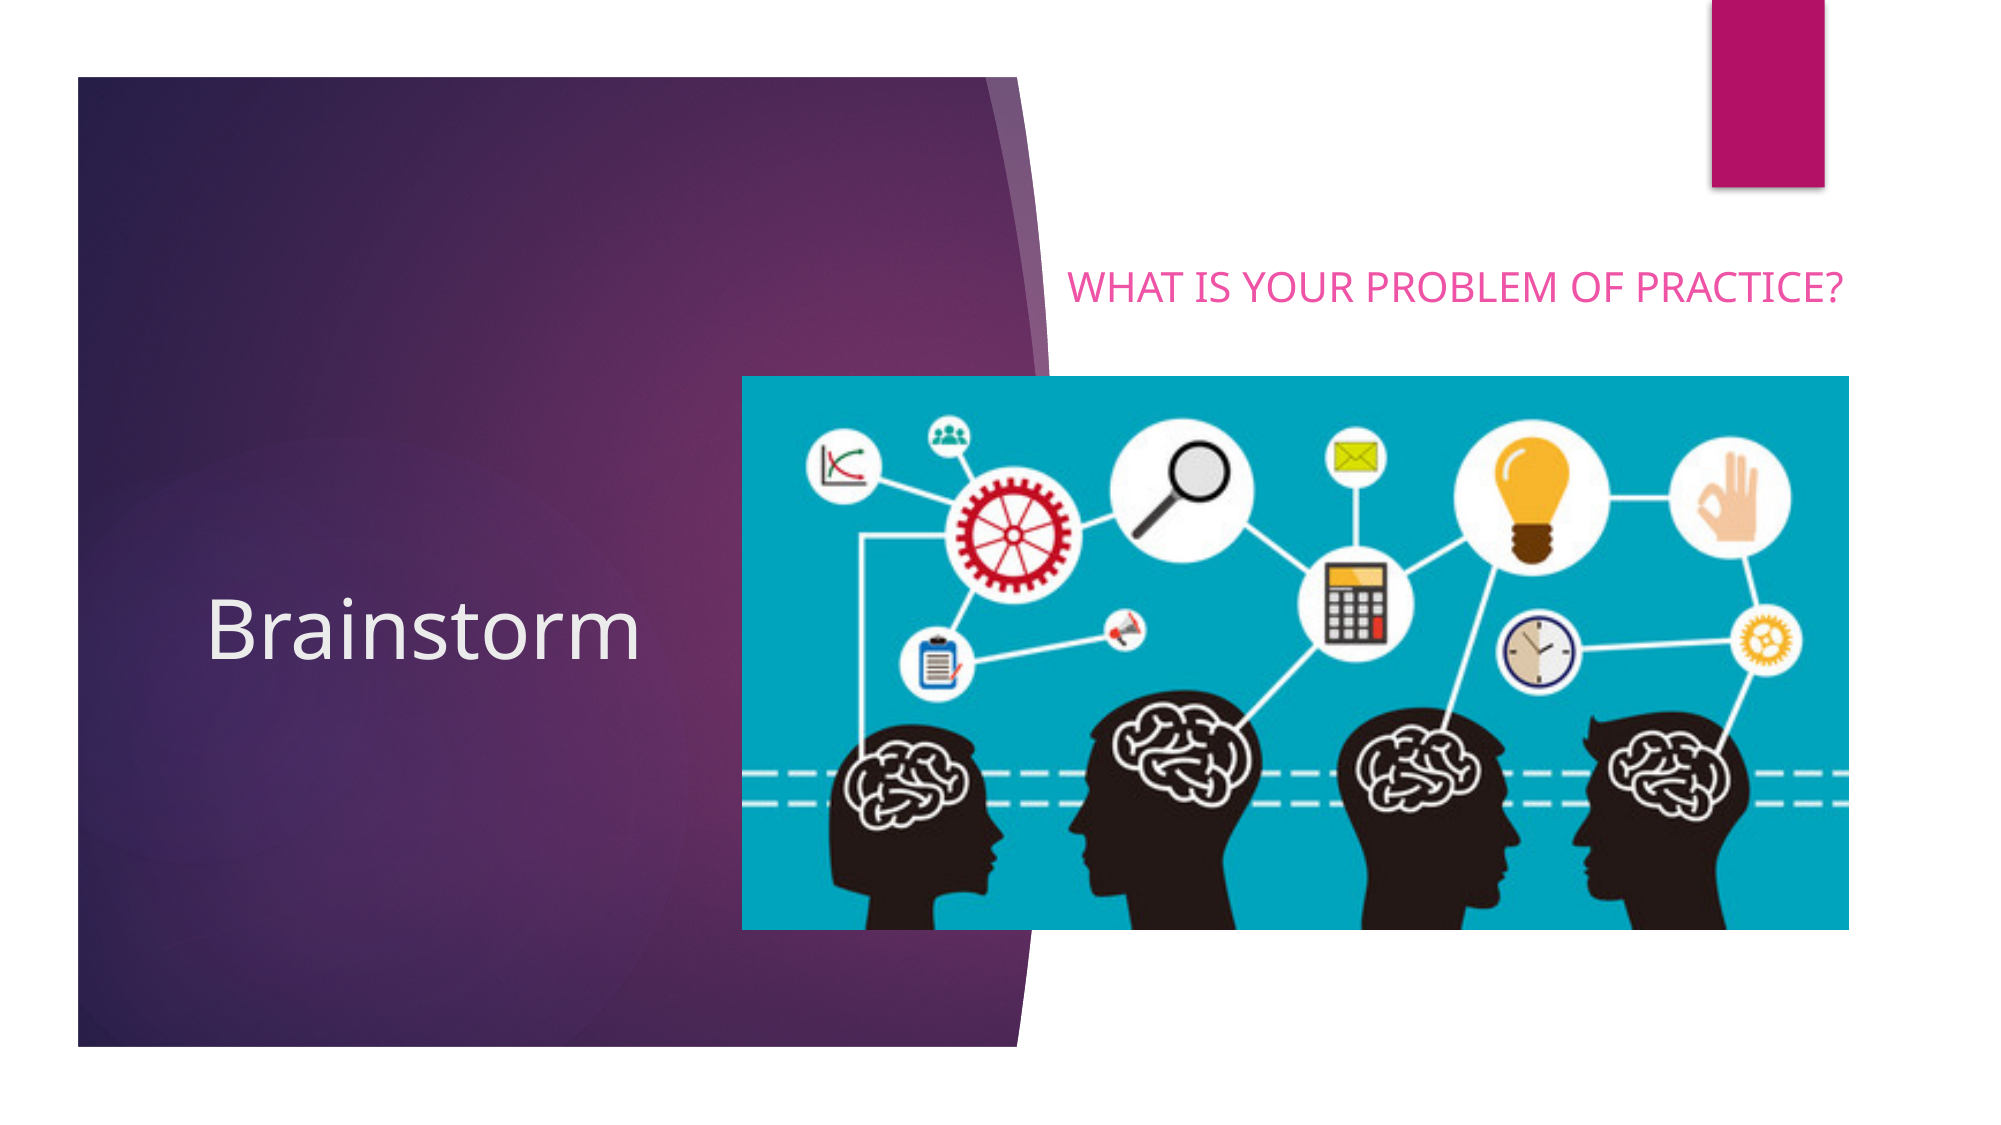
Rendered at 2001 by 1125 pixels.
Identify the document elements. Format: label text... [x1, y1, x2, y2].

list What is your problem of practice? [1052, 98, 1903, 474]
picture [741, 376, 1850, 931]
title Brainstorm [189, 439, 736, 814]
